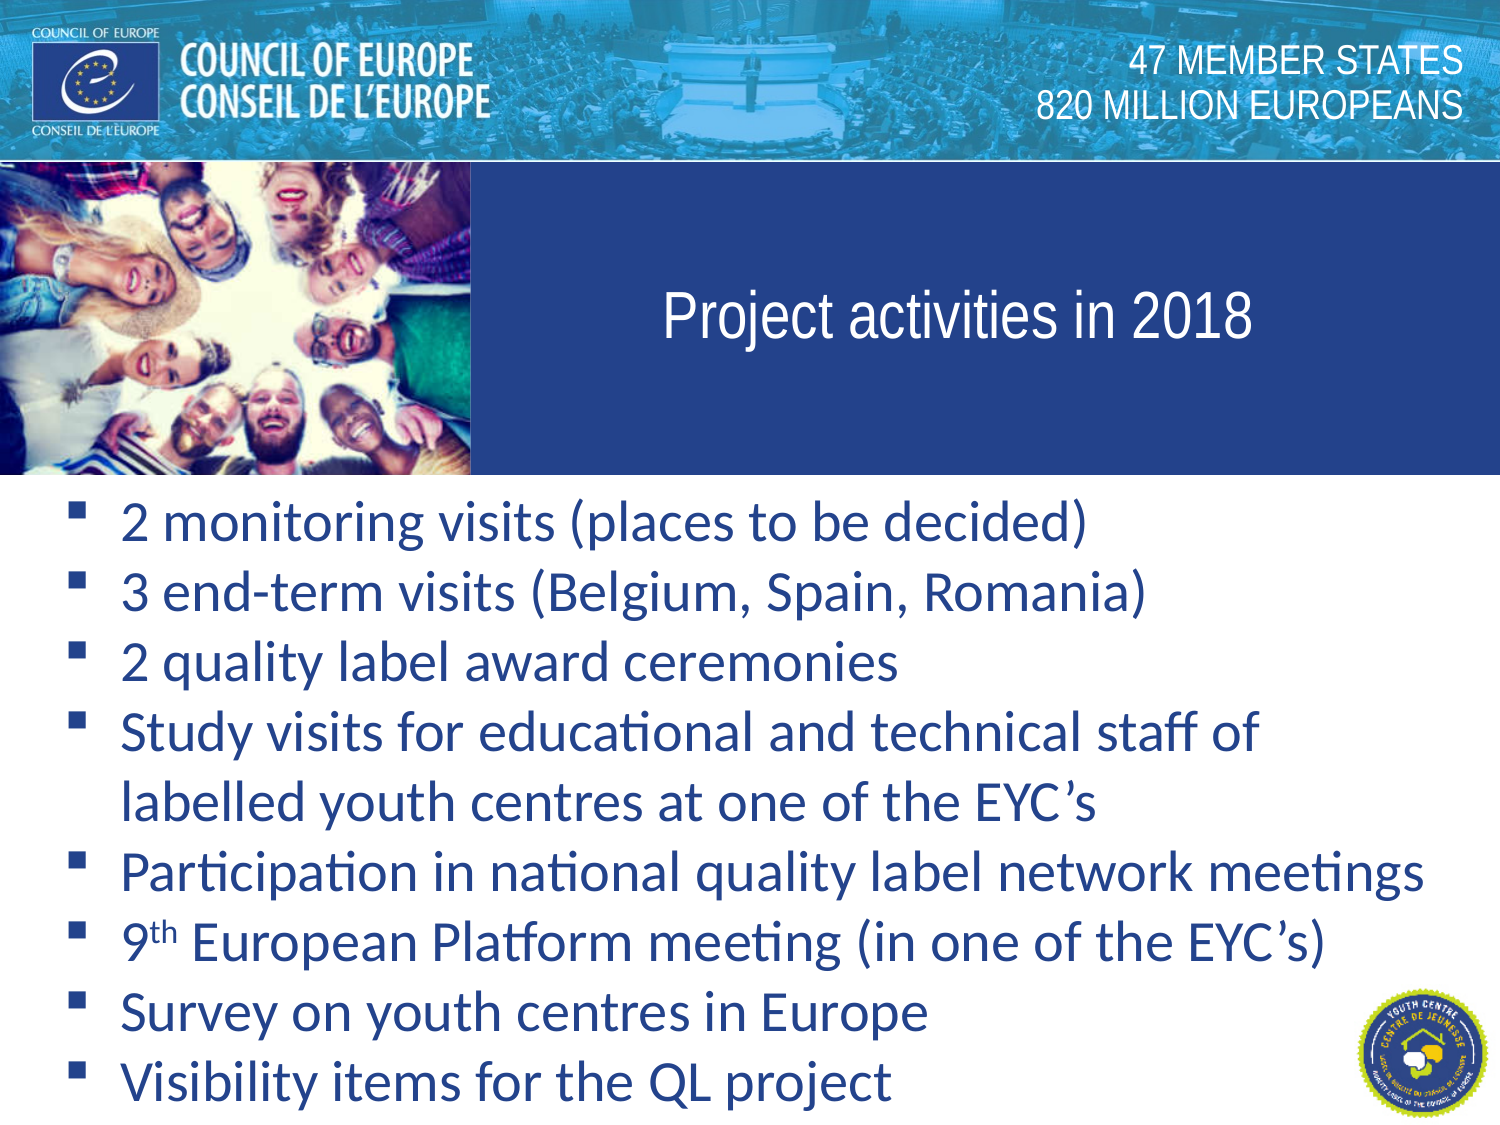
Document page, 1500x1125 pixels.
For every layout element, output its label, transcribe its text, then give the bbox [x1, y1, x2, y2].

text_box [469, 161, 1500, 476]
text_box Project activities in 2018 [603, 231, 1500, 392]
text_box 47 MEMBER STATES 820 MILLION EUROPEANS [787, 28, 1479, 139]
picture [0, 0, 1500, 1125]
text_box 2 monitoring visits (places to be decided) 3 end-term visits (Belgium, Spain, Romania) 2 quality label award ceremonies Study visits for educational and technical staff of labelled youth centres at one of the EYC’s Participation in national quality label network meetings 9th European Platform meeting (in one of the EYC’s) Survey on youth centres in Europe Visibility items for the QL project [48, 475, 1469, 1120]
